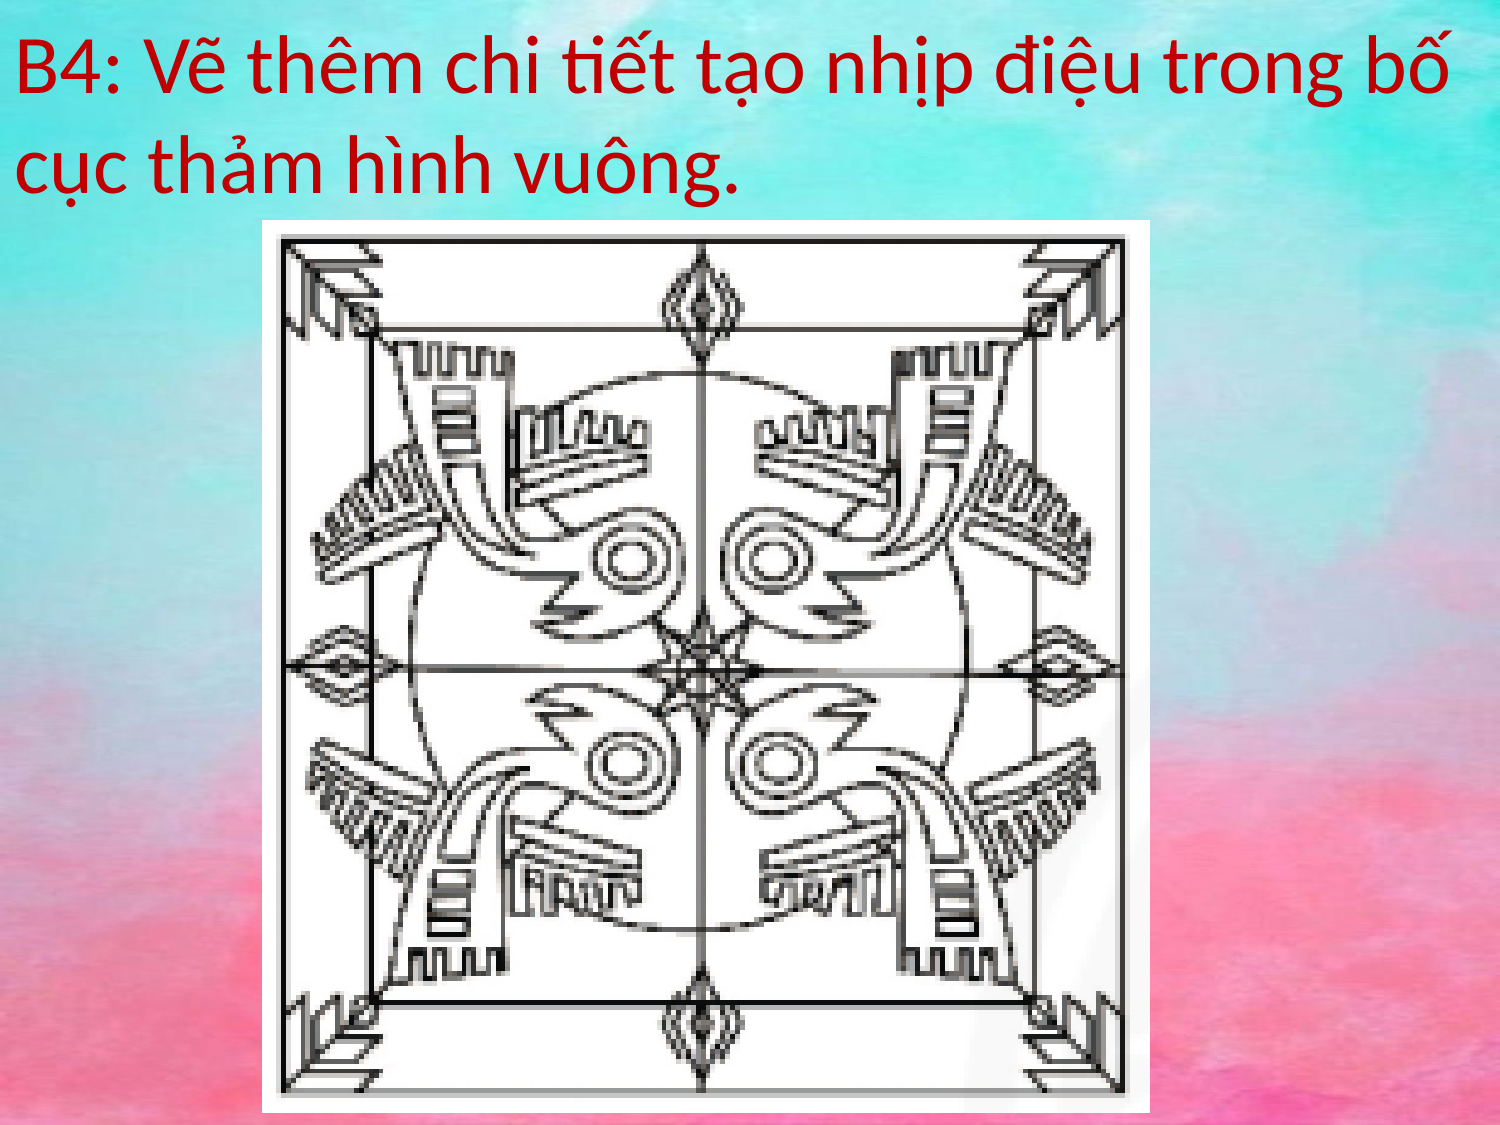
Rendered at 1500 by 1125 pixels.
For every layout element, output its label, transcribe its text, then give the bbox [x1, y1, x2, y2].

picture [0, 218, 1500, 1125]
text_box B4: Vẽ thêm chi tiết tạo nhịp điệu trong bố cục thảm hình vuông. [0, 3, 1500, 218]
